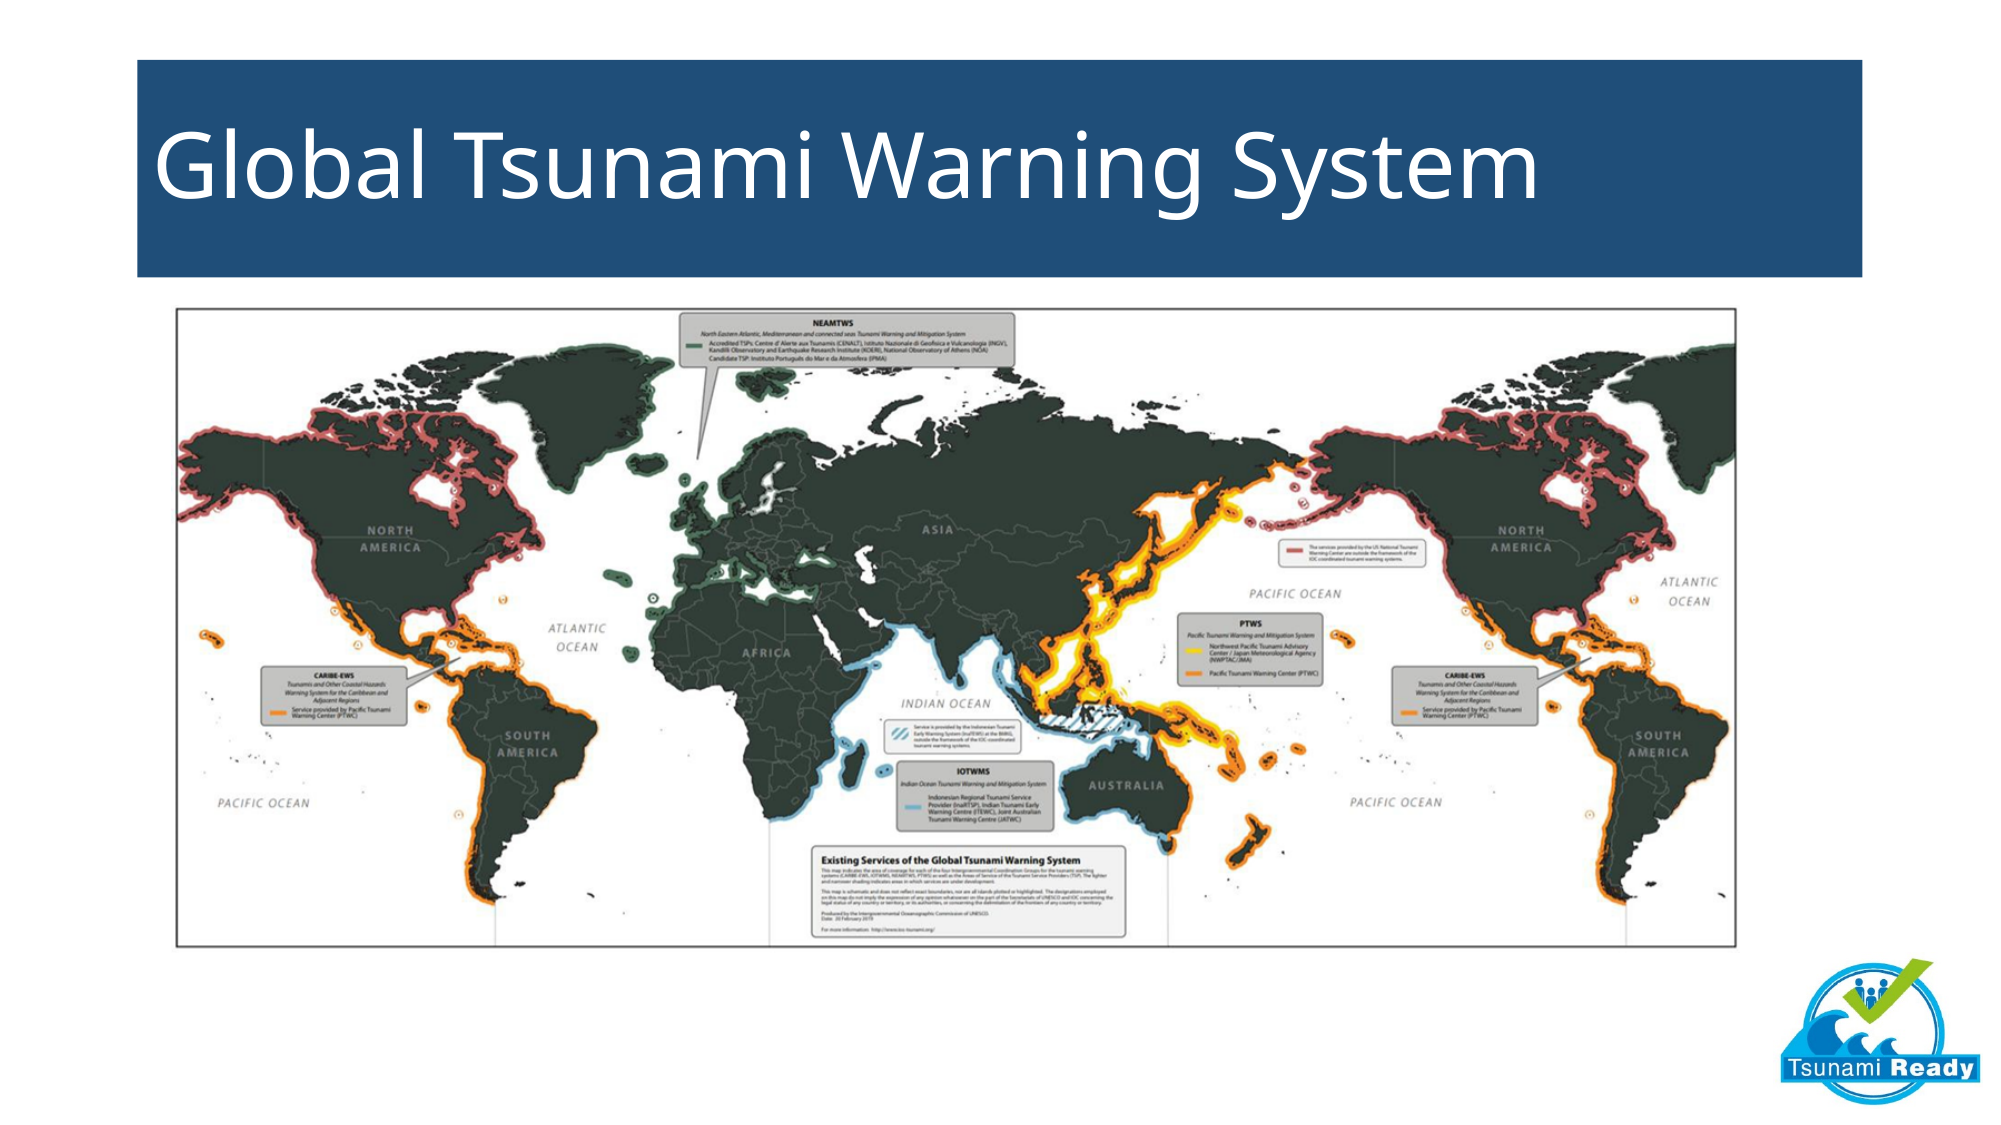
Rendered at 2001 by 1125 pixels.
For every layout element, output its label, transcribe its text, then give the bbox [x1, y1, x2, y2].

title Global Tsunami Warning System [137, 59, 1863, 278]
picture [1773, 952, 1983, 1109]
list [171, 305, 1740, 953]
